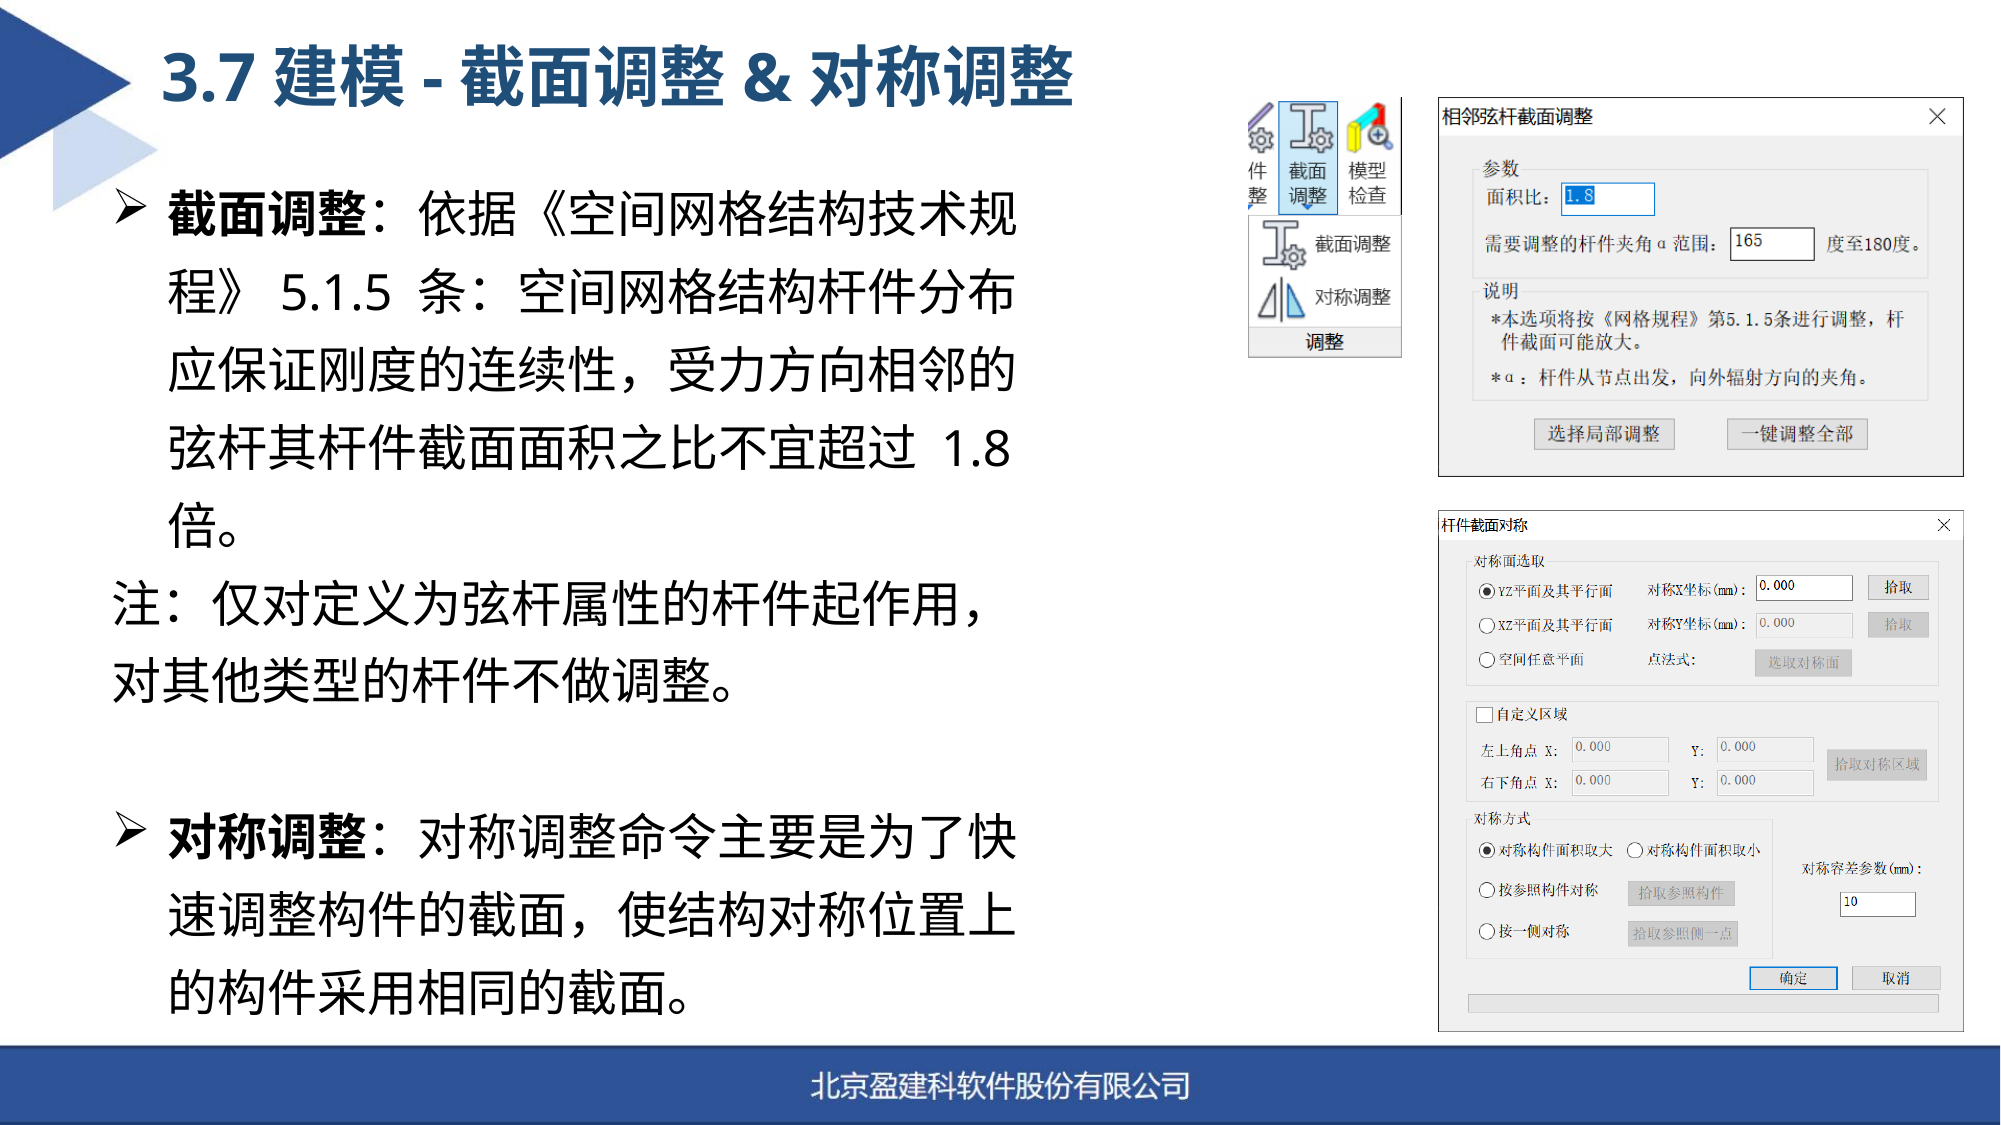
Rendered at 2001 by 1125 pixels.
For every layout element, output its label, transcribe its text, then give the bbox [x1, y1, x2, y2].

text_box 截面调整：依据《空间网格结构技术规程》5.1.5 条：空间网格结构杆件分布应保证刚度的连续性，受力方向相邻的弦杆其杆件截面面积之比不宜超过 1.8 倍。 注：仅对定义为弦杆属性的杆件起作用，对其他类型的杆件不做调整。 对称调整：对称调整命令主要是为了快速调整构件的截面，使结构对称位置上的构件采用相同的截面。 [96, 156, 1076, 1090]
text_box 3.7建模-截面调整&对称调整 [129, 27, 1305, 123]
picture [0, 0, 2001, 1125]
